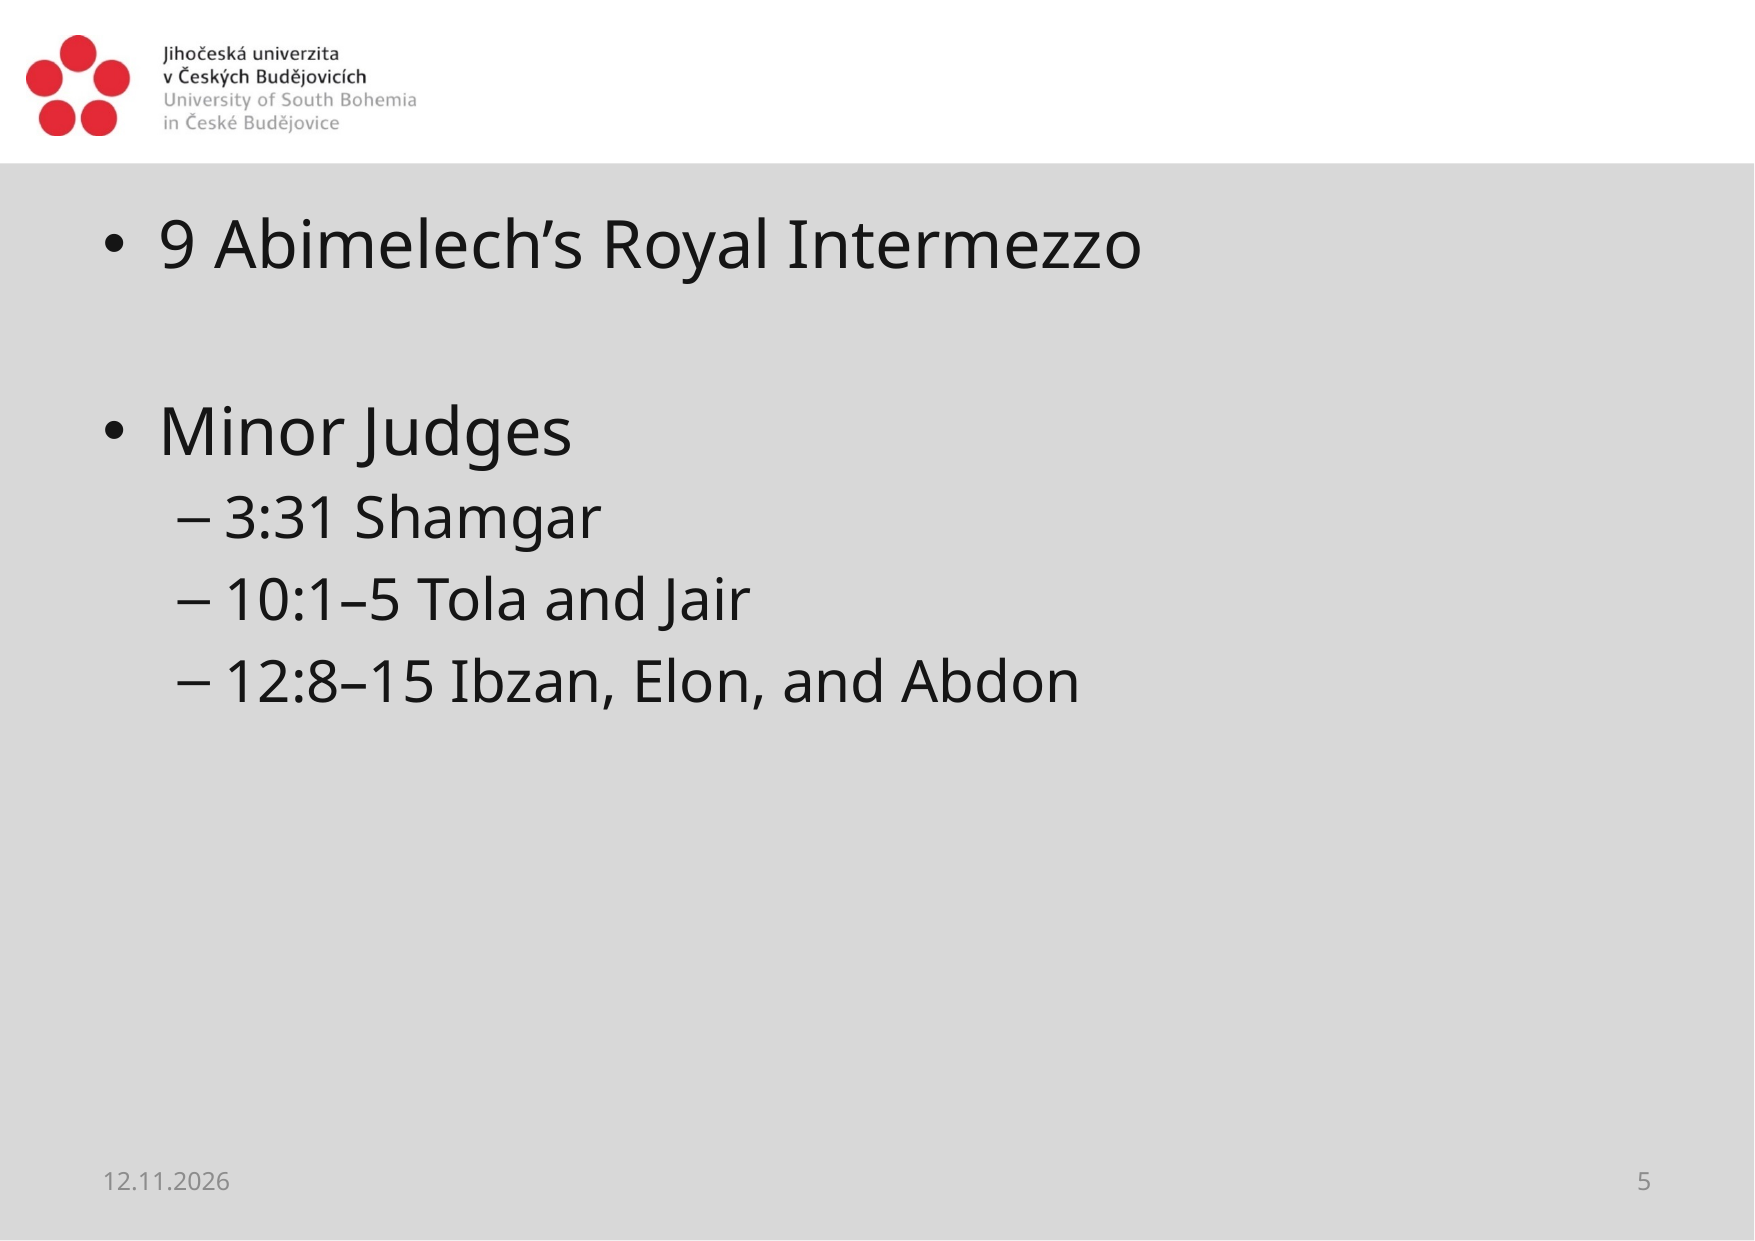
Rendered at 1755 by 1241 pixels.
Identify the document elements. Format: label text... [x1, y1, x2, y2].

slide_number 5 [1257, 1149, 1667, 1216]
list 9 Abimelech’s Royal Intermezzo Minor Judges 3:31 Shamgar 10:1–5 Tola and Jair 12:8–15 Ibzan, Elon, and Abdon [87, 194, 1667, 1109]
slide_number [87, 1149, 498, 1216]
picture [26, 35, 417, 136]
